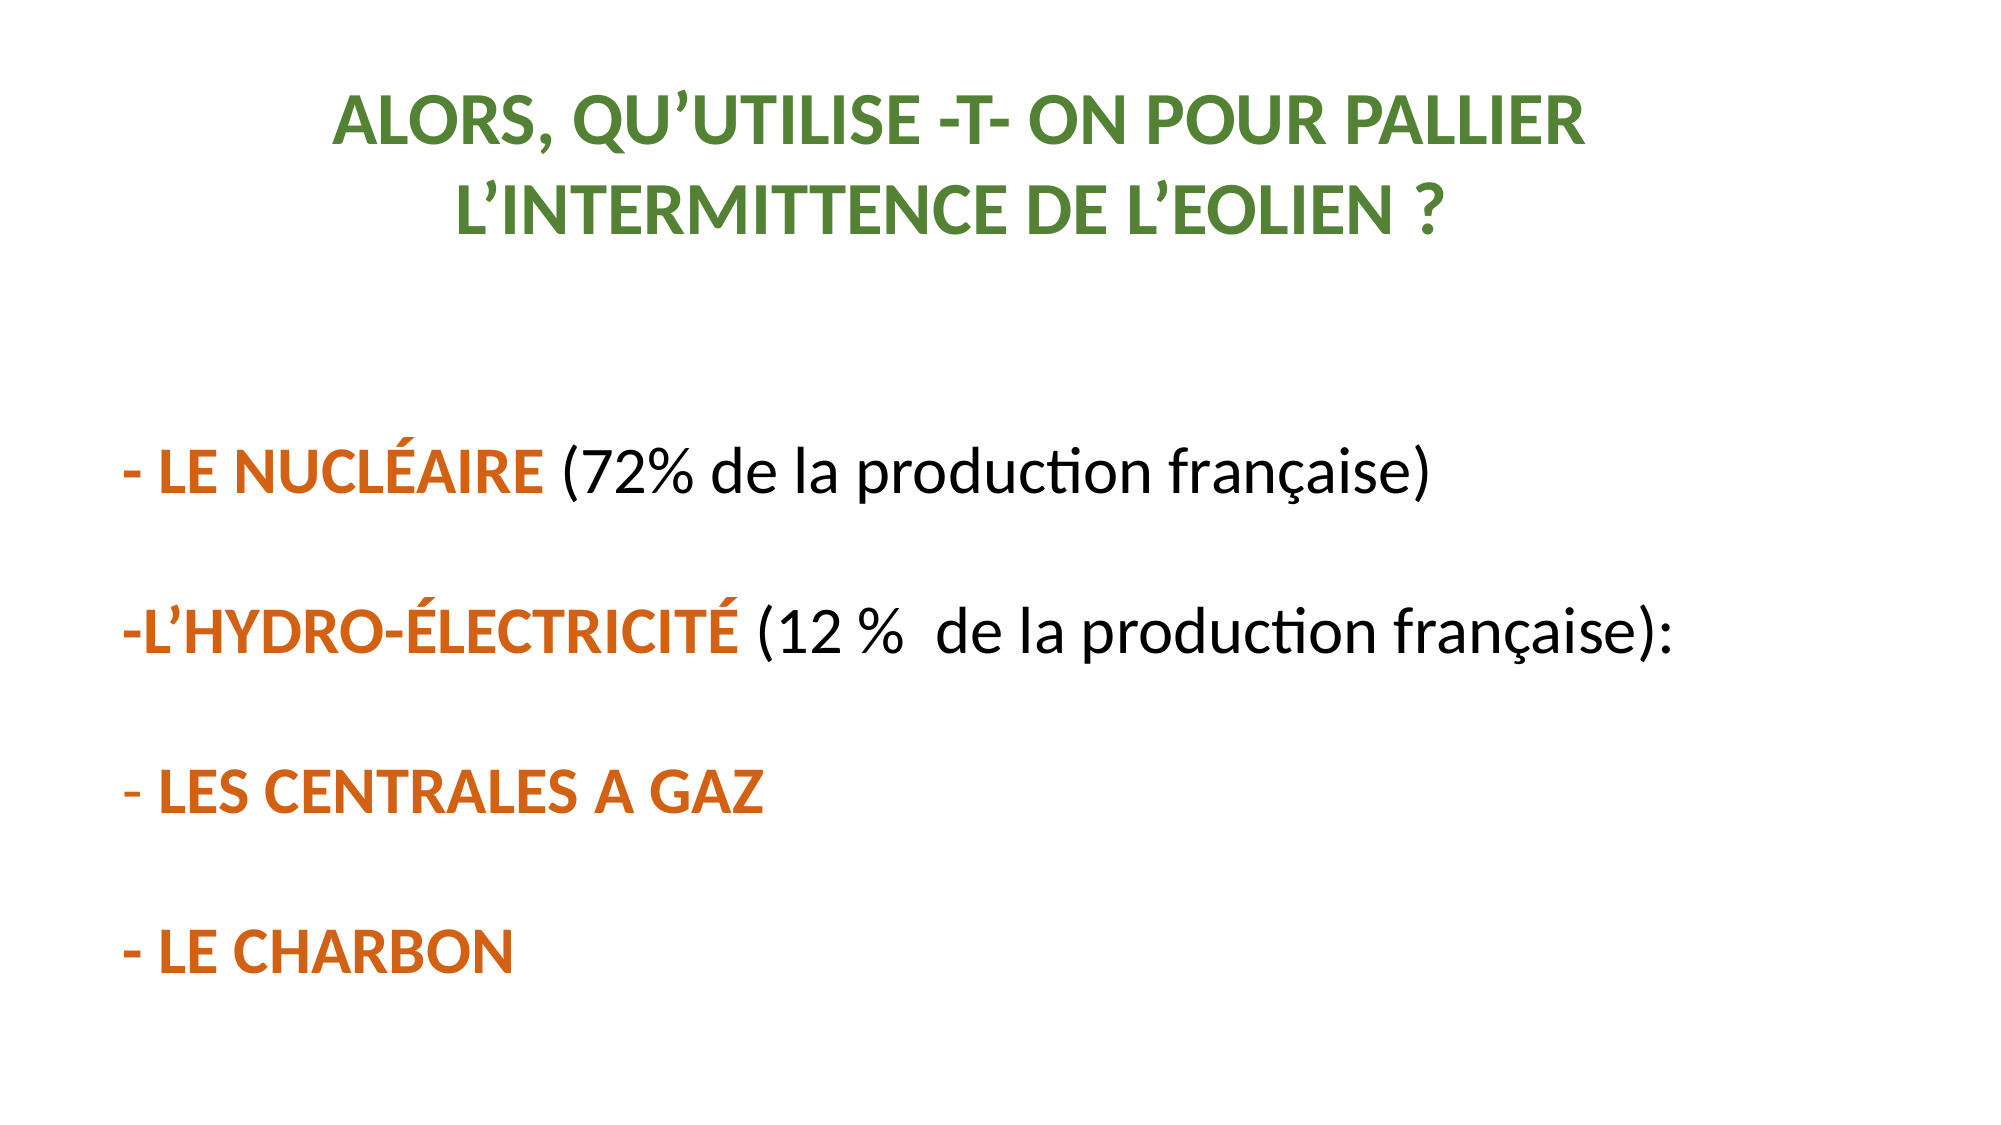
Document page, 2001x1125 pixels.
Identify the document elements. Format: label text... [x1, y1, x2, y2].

text_box ALORS, QU’UTILISE -T- ON POUR PALLIER L’INTERMITTENCE DE L’EOLIEN ? [81, 62, 1839, 258]
text_box - LE NUCLÉAIRE (72% de la production française) -L’HYDRO-ÉLECTRICITÉ (12 % de la production française): - LES CENTRALES A GAZ - LE CHARBON [107, 374, 1920, 995]
